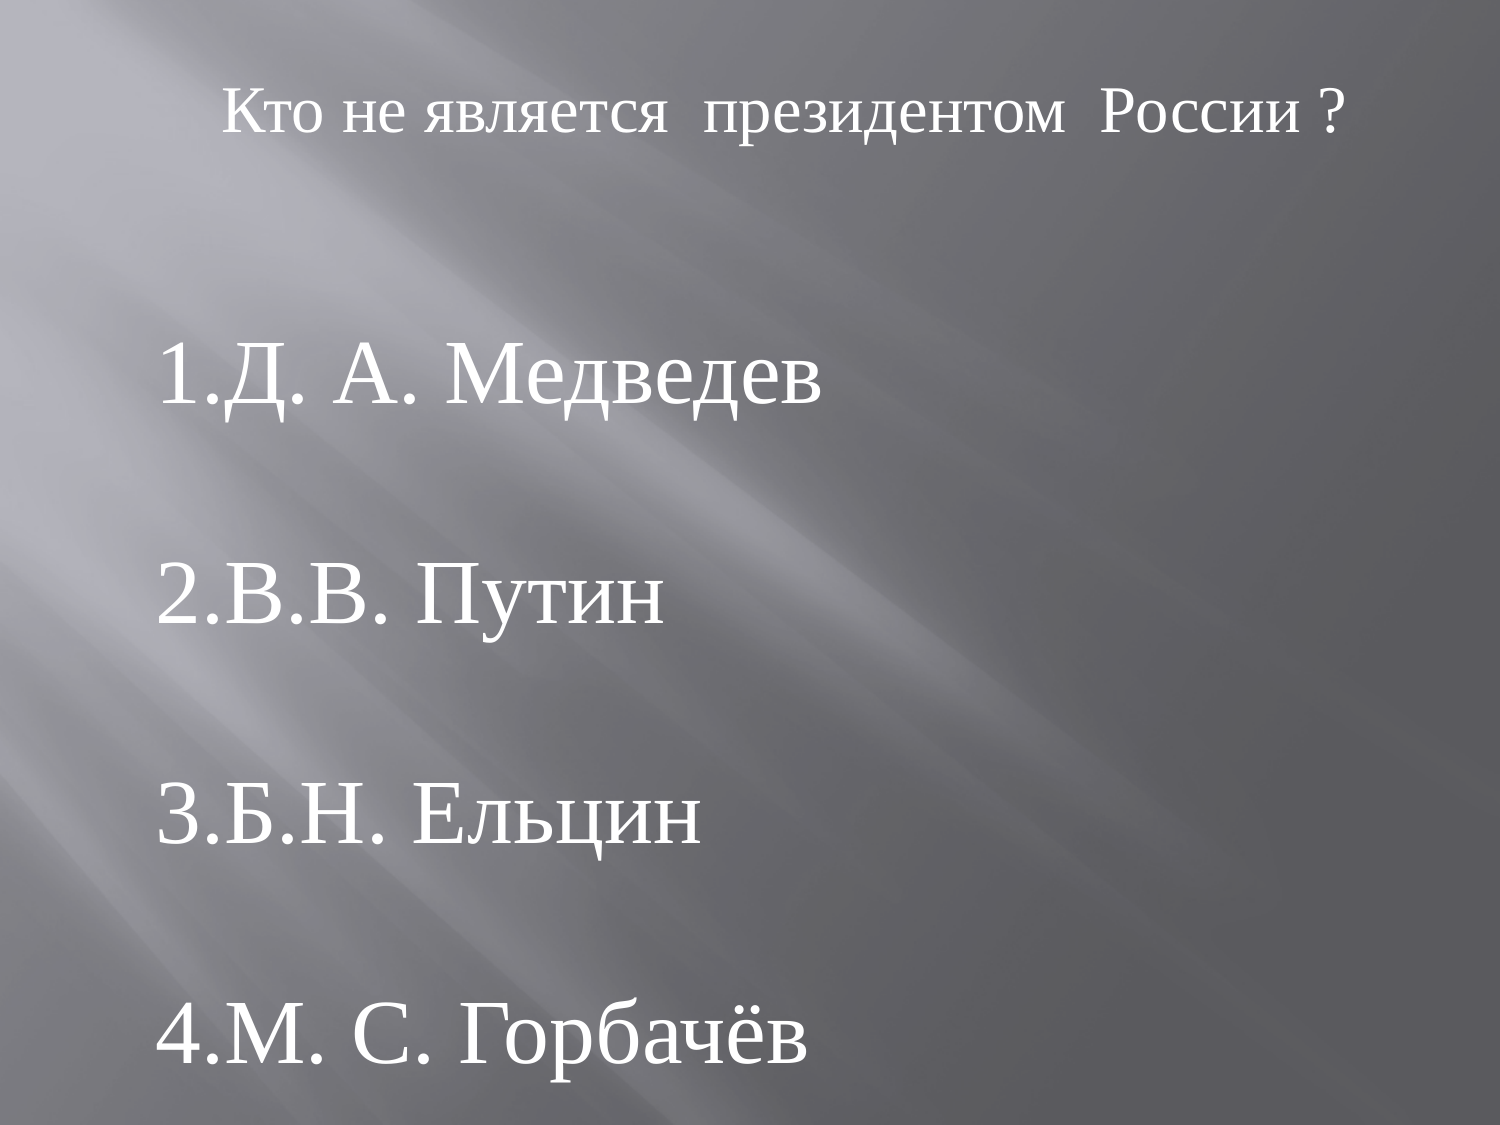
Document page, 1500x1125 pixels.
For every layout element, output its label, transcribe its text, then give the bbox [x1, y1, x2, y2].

text_box Д. А. Медведев В.В. Путин Б.Н. Ельцин М. С. Горбачёв [140, 304, 1383, 1090]
text_box Кто не является президентом России ? [164, 58, 1407, 154]
